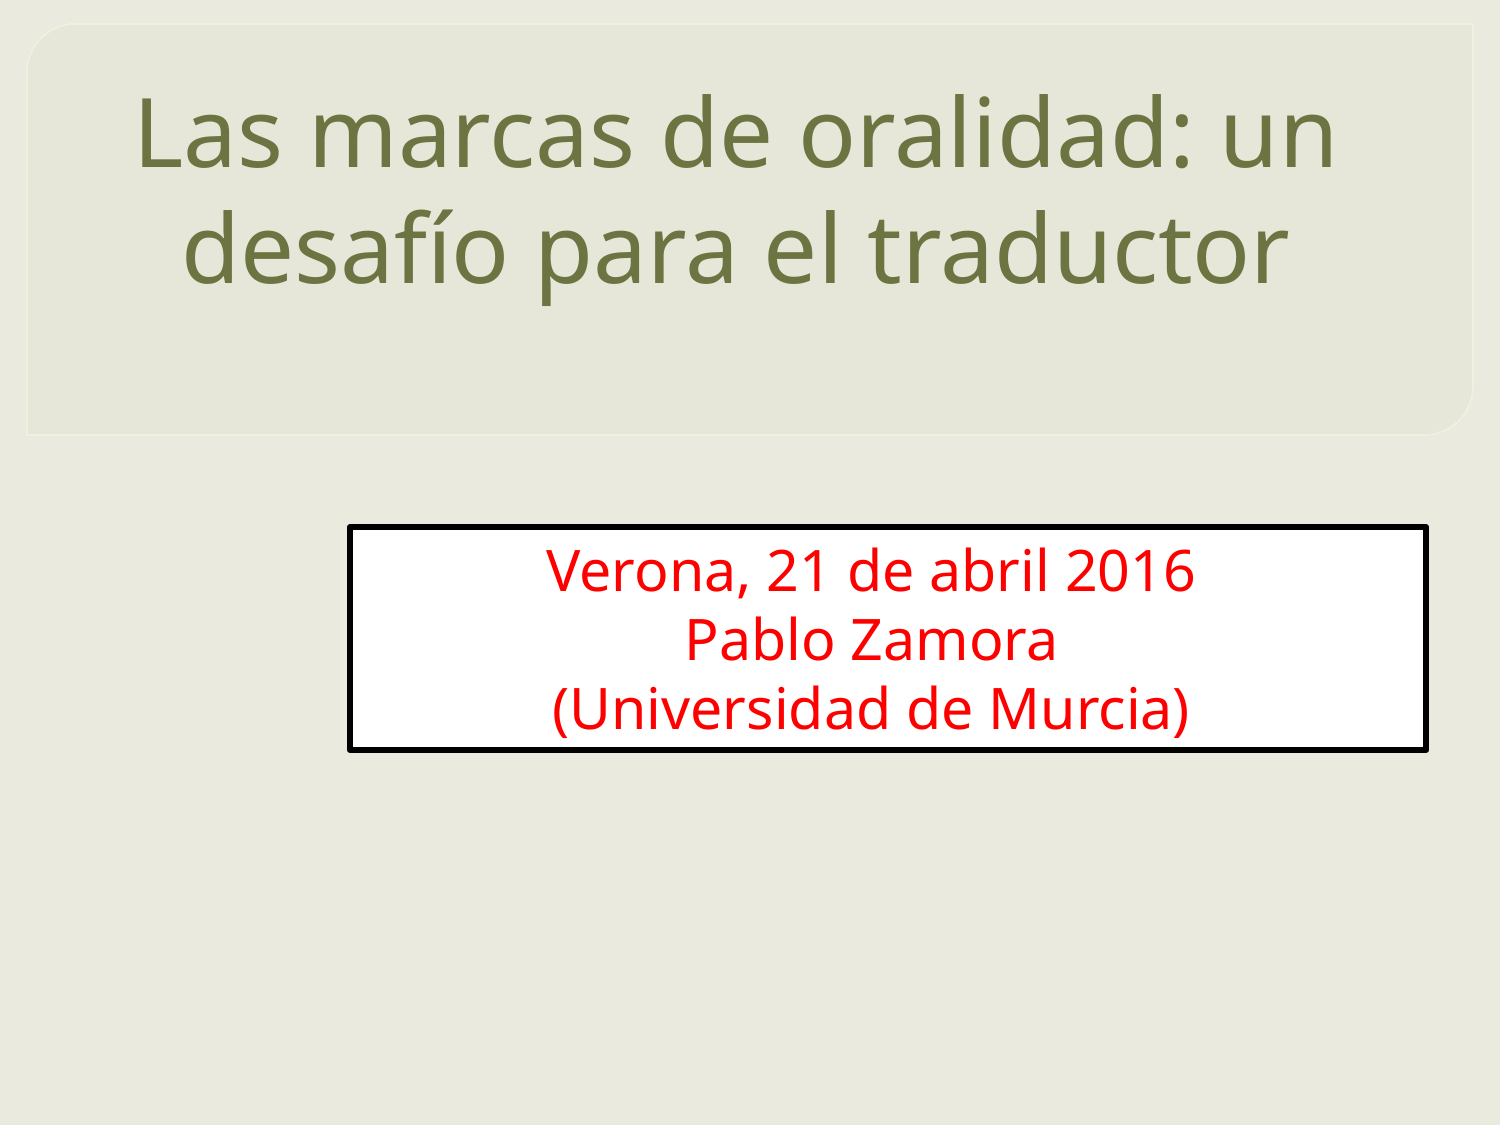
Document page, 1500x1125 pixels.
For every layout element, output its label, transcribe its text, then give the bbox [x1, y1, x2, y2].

subtitle Verona, 21 de abril 2016 Pablo Zamora (Universidad de Murcia) [347, 524, 1429, 753]
title Las marcas de oralidad: un desafío para el traductor [76, 62, 1427, 425]
